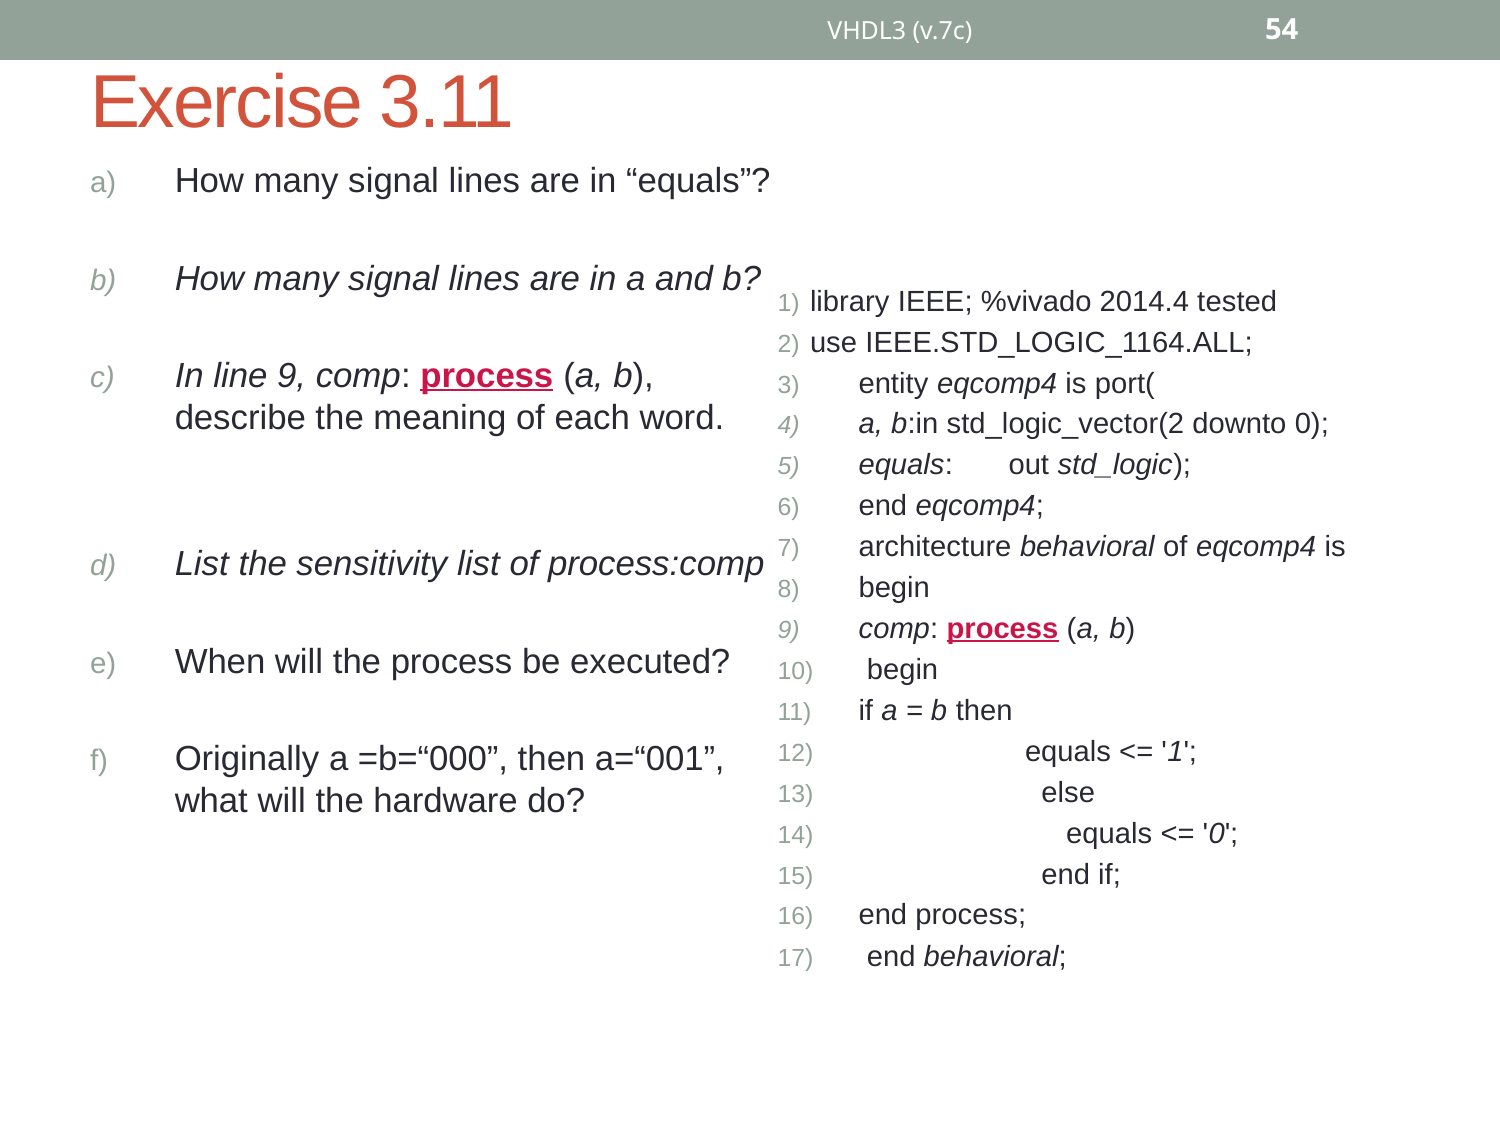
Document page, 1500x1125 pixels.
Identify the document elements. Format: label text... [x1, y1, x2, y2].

title Exercise 3.11 [75, 45, 1425, 150]
footer VHDL3 (v.7c) [562, 3, 1238, 57]
list library IEEE; %vivado 2014.4 tested use IEEE.STD_LOGIC_1164.ALL; entity eqcomp4 is port( a, b:in std_logic_vector(2 downto 0); equals: out std_logic); end eqcomp4; architecture behavioral of eqcomp4 is begin comp: process (a, b) begin if a = b then equals <= '1'; else equals <= '0'; end if; end process; end behavioral; [762, 274, 1425, 1049]
slide_number 54 [1250, 3, 1425, 57]
list How many signal lines are in “equals”? How many signal lines are in a and b? In line 9, comp: process (a, b), describe the meaning of each word. List the sensitivity list of process:comp When will the process be executed? Originally a =b=“000”, then a=“001”, what will the hardware do? [75, 149, 788, 893]
